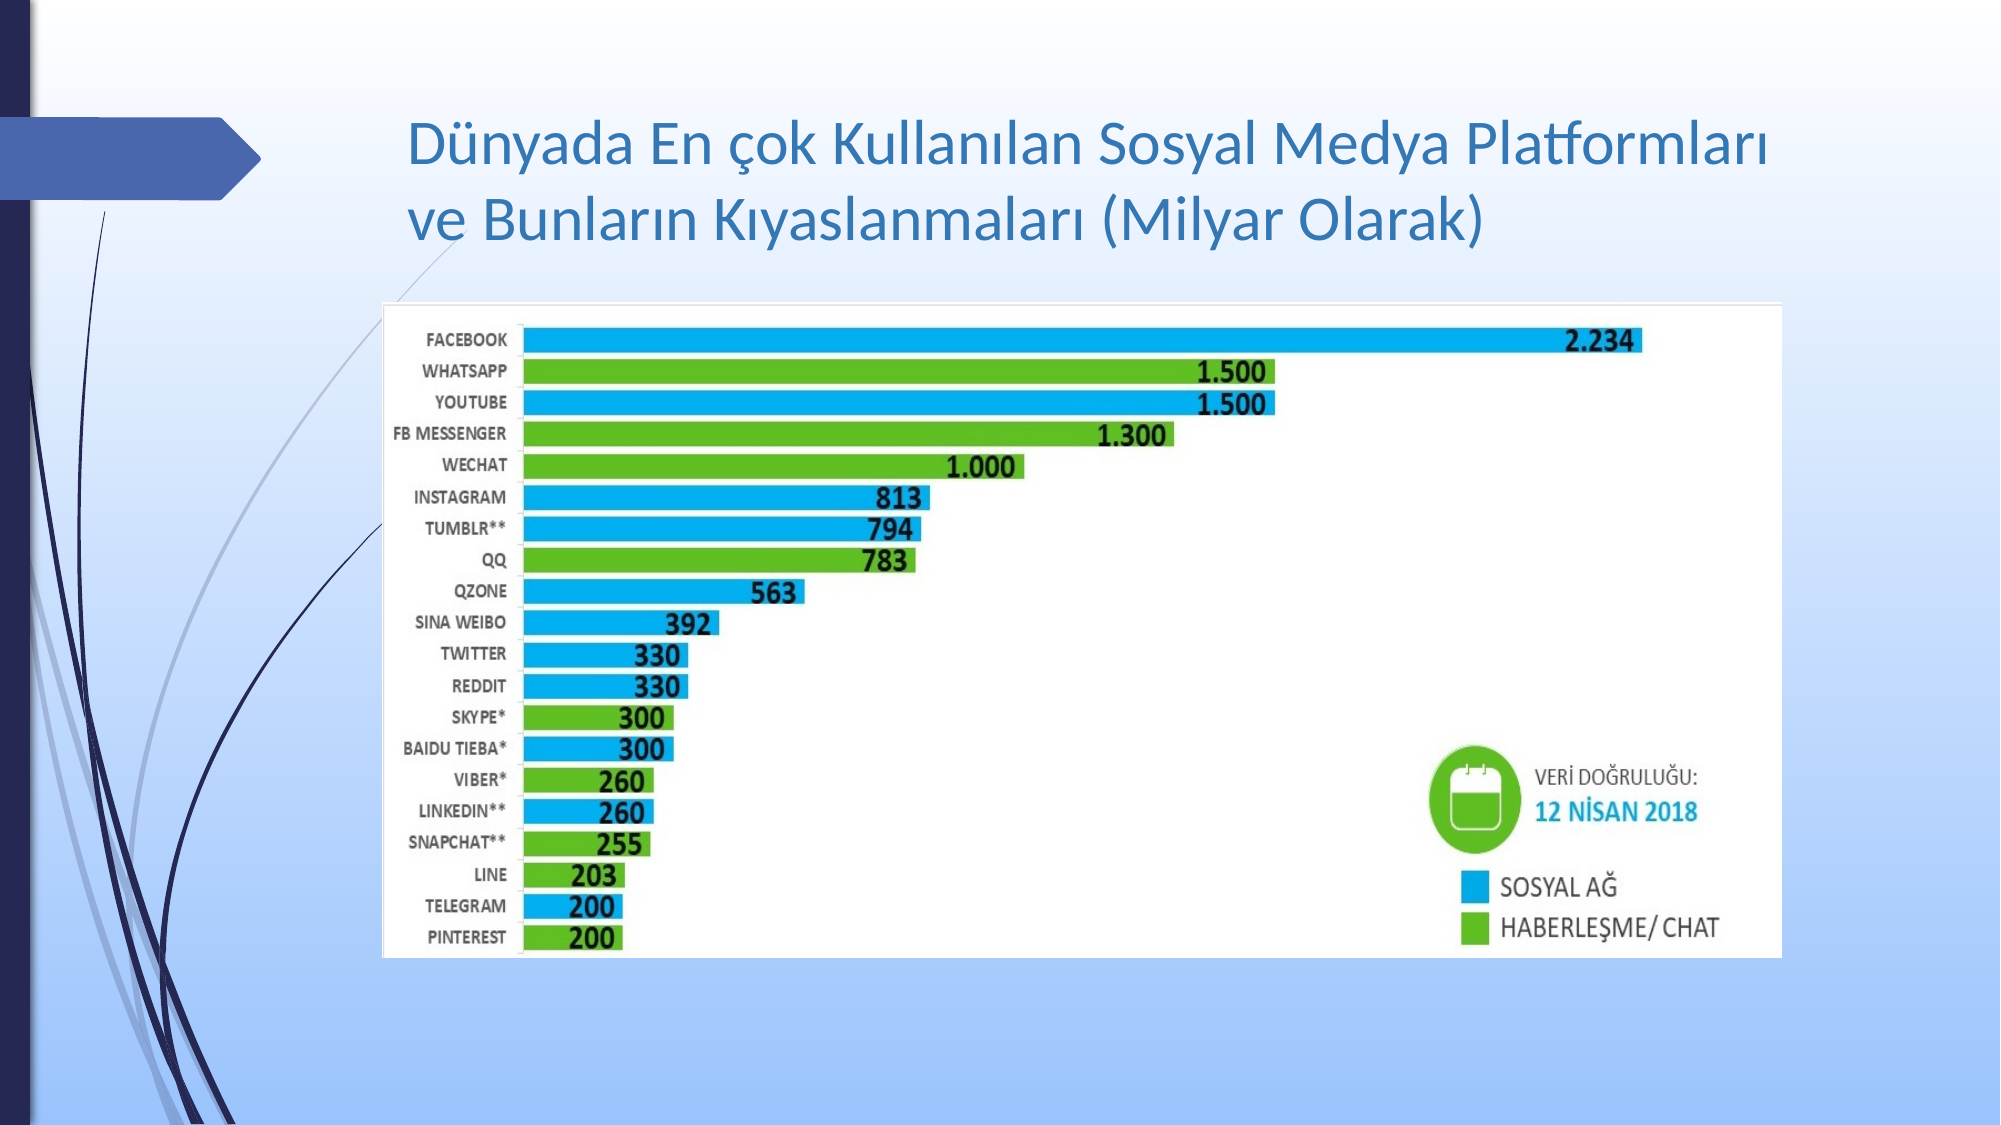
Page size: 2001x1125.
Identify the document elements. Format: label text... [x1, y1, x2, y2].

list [381, 302, 1783, 959]
title Dünyada En çok Kullanılan Sosyal Medya Platformları ve Bunların Kıyaslanmaları (Milyar Olarak) [392, 92, 1855, 303]
